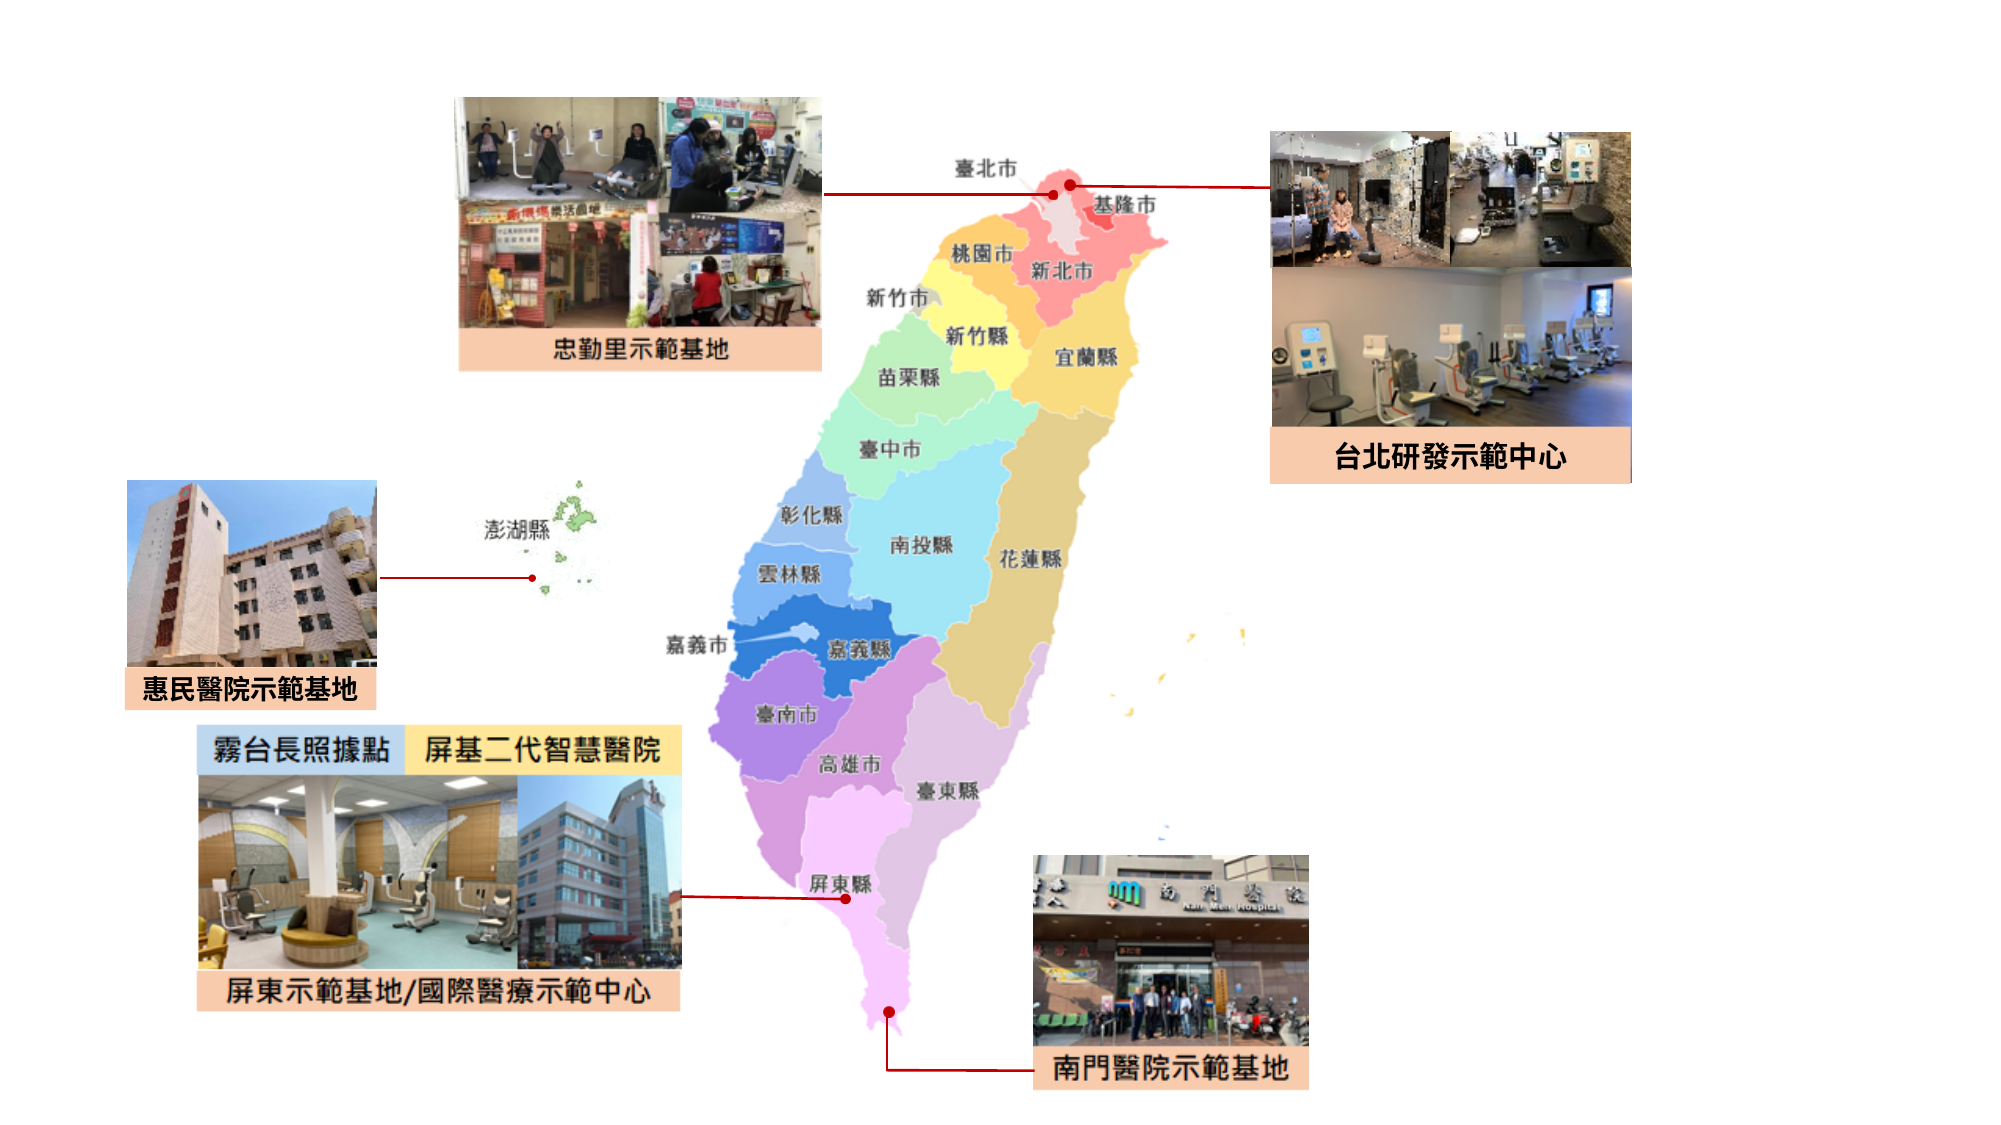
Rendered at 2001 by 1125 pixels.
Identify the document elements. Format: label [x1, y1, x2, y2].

text_box [124, 97, 1632, 1106]
